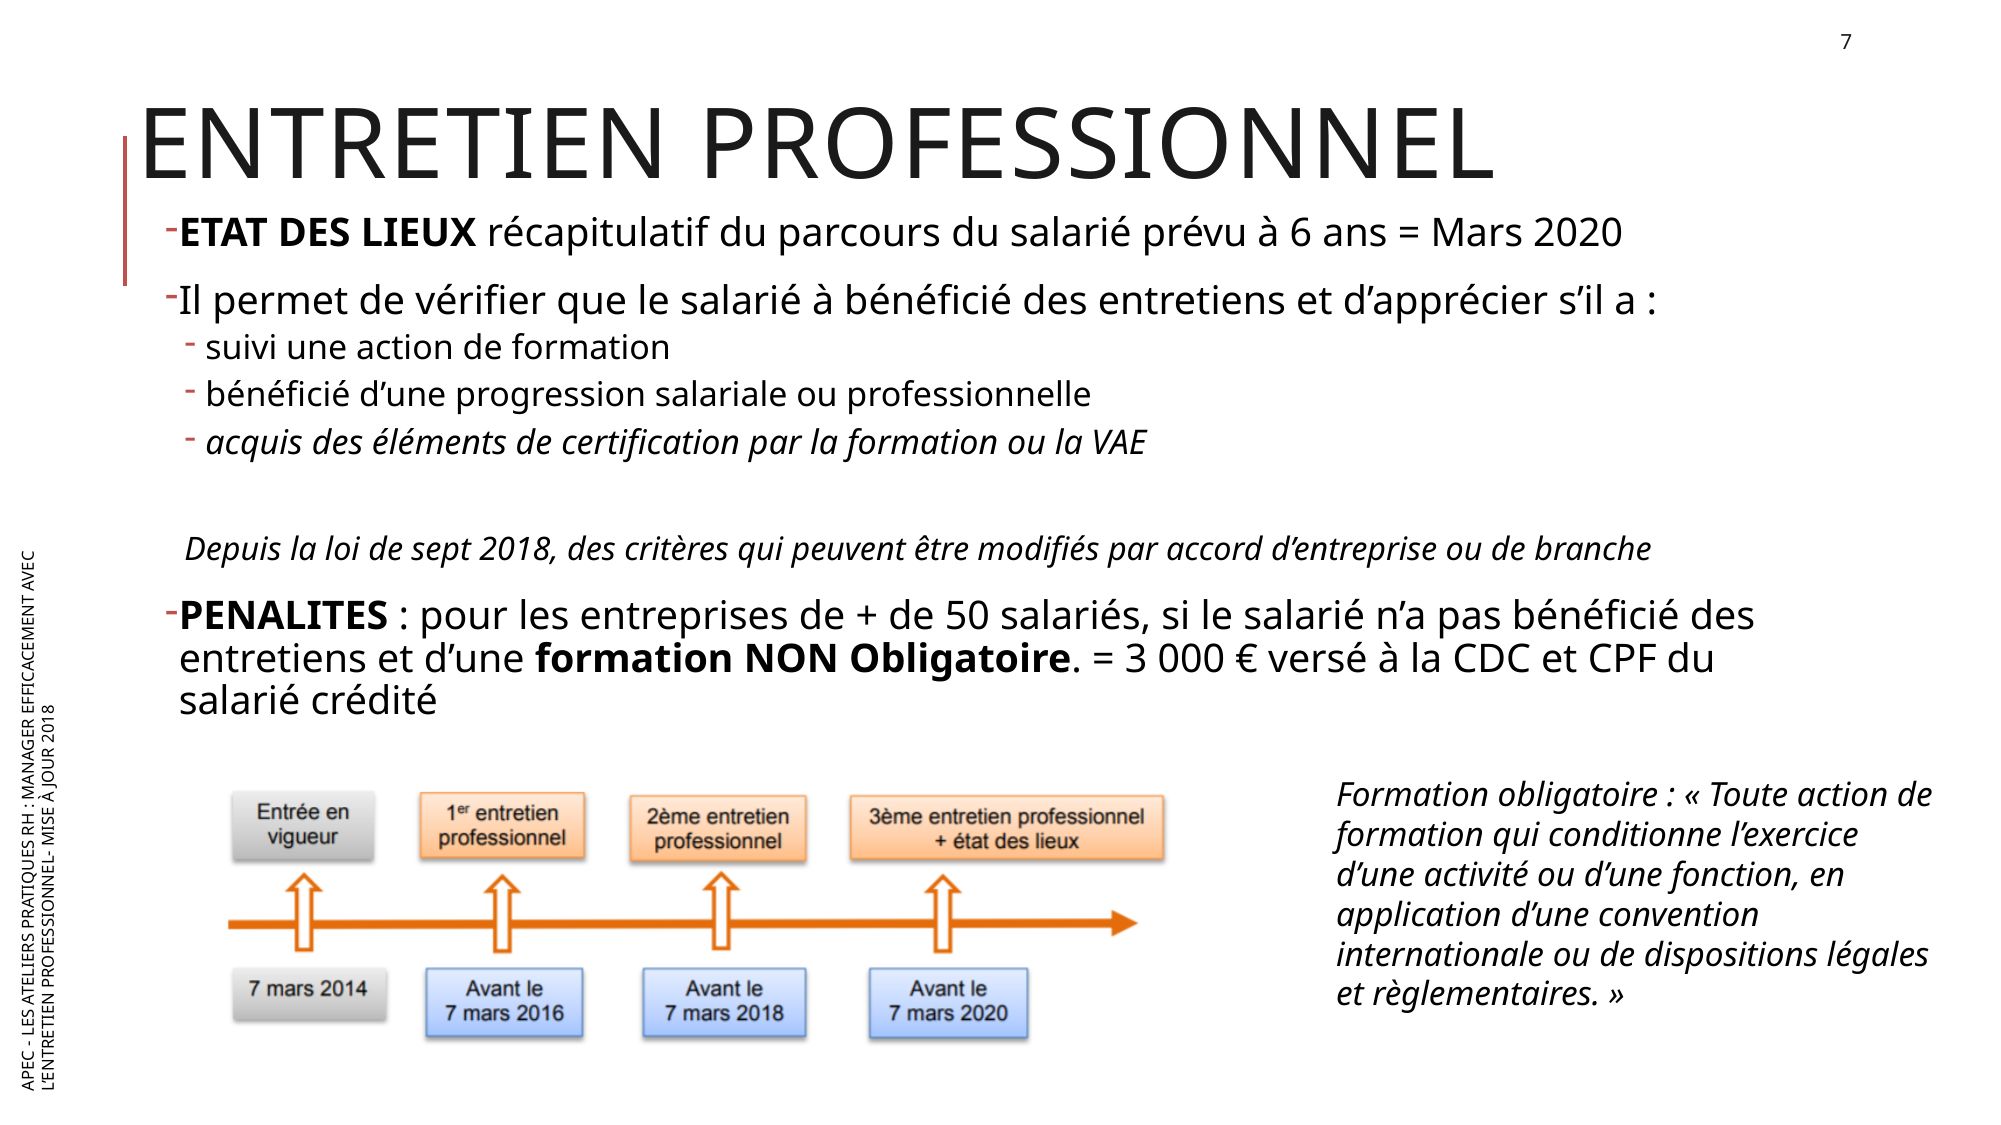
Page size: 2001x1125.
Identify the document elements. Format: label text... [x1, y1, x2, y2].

list ETAT DES LIEUX récapitulatif du parcours du salarié prévu à 6 ans = Mars 2020 Il permet de vérifier que le salarié à bénéficié des entretiens et d’apprécier s’il a : suivi une action de formation bénéficié d’une progression salariale ou professionnelle acquis des éléments de certification par la formation ou la VAE Depuis la loi de sept 2018, des critères qui peuvent être modifiés par accord d’entreprise ou de branche PENALITES : pour les entreprises de + de 50 salariés, si le salarié n’a pas bénéficié des entretiens et d’une formation NON Obligatoire. = 3 000 € versé à la CDC et CPF du salarié crédité [157, 205, 1826, 737]
text_box Formation obligatoire : « Toute action de formation qui conditionne l’exercice d’une activité ou d’une fonction, en application d’une convention internationale ou de dispositions légales et règlementaires. » [1321, 765, 1958, 1020]
title Entretien professionnel [122, 96, 1763, 206]
picture [227, 778, 1214, 1088]
slide_number 7 [1825, 20, 1986, 65]
